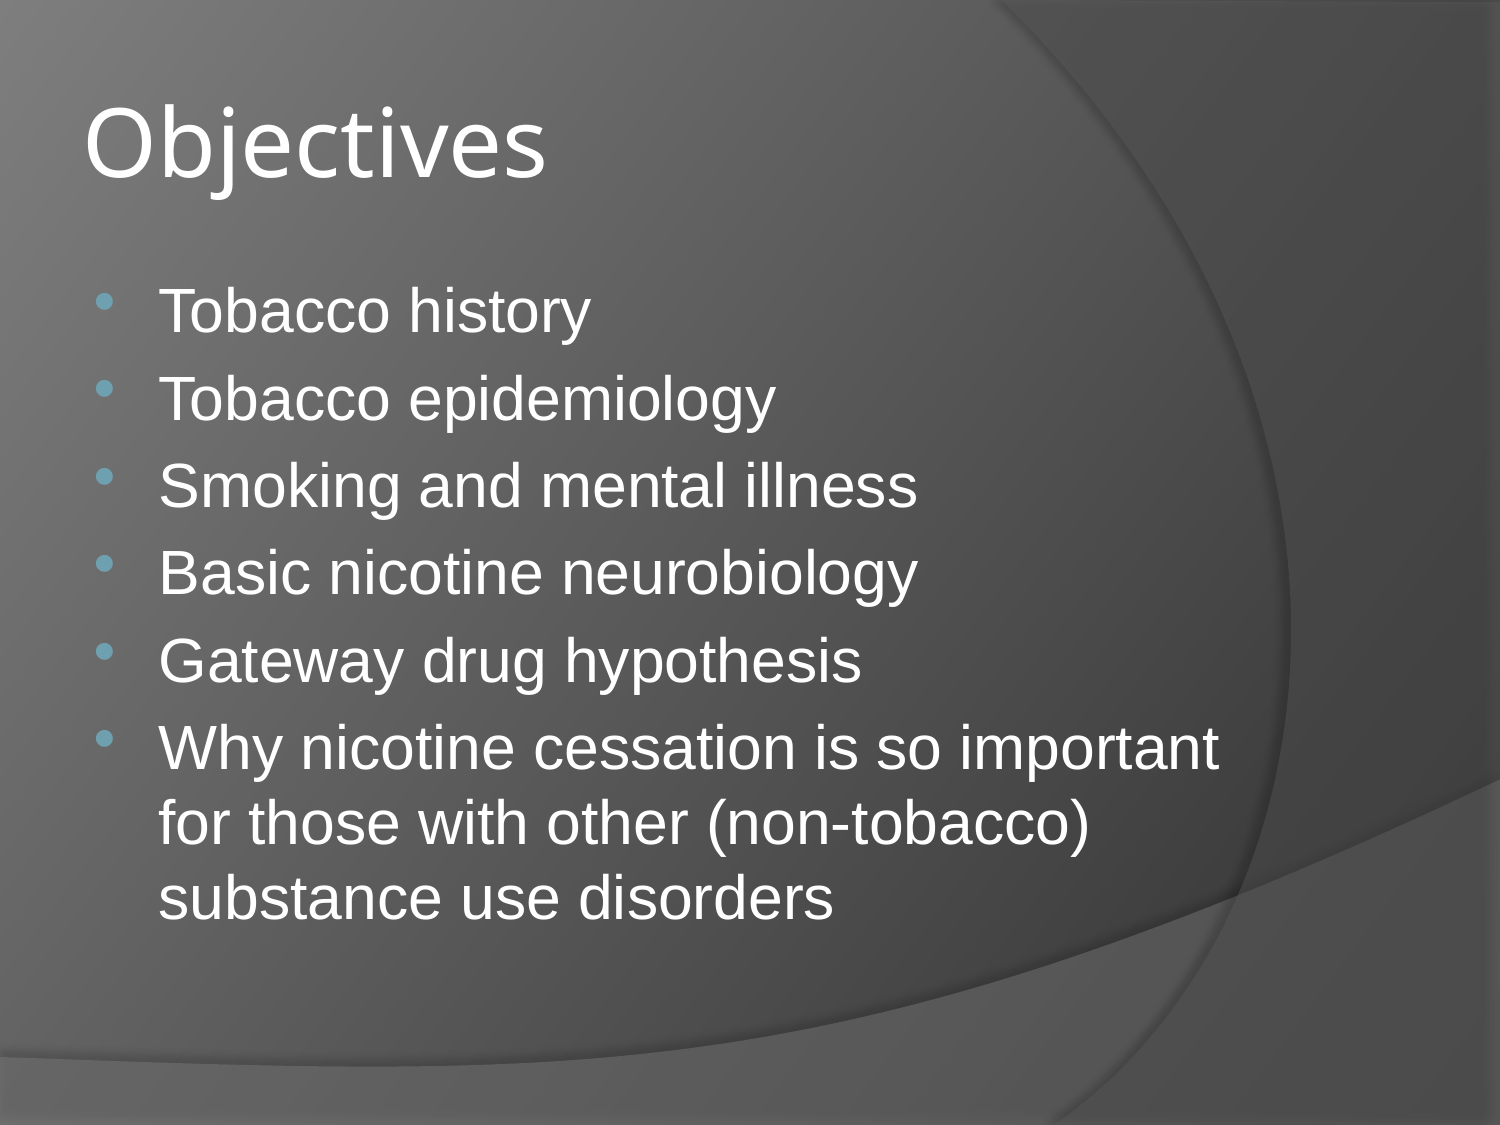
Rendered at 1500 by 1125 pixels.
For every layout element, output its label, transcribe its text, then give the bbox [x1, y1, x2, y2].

title Objectives [74, 44, 1301, 233]
list Tobacco history Tobacco epidemiology Smoking and mental illness Basic nicotine neurobiology Gateway drug hypothesis Why nicotine cessation is so important for those with other (non-tobacco) substance use disorders [74, 262, 1301, 1006]
